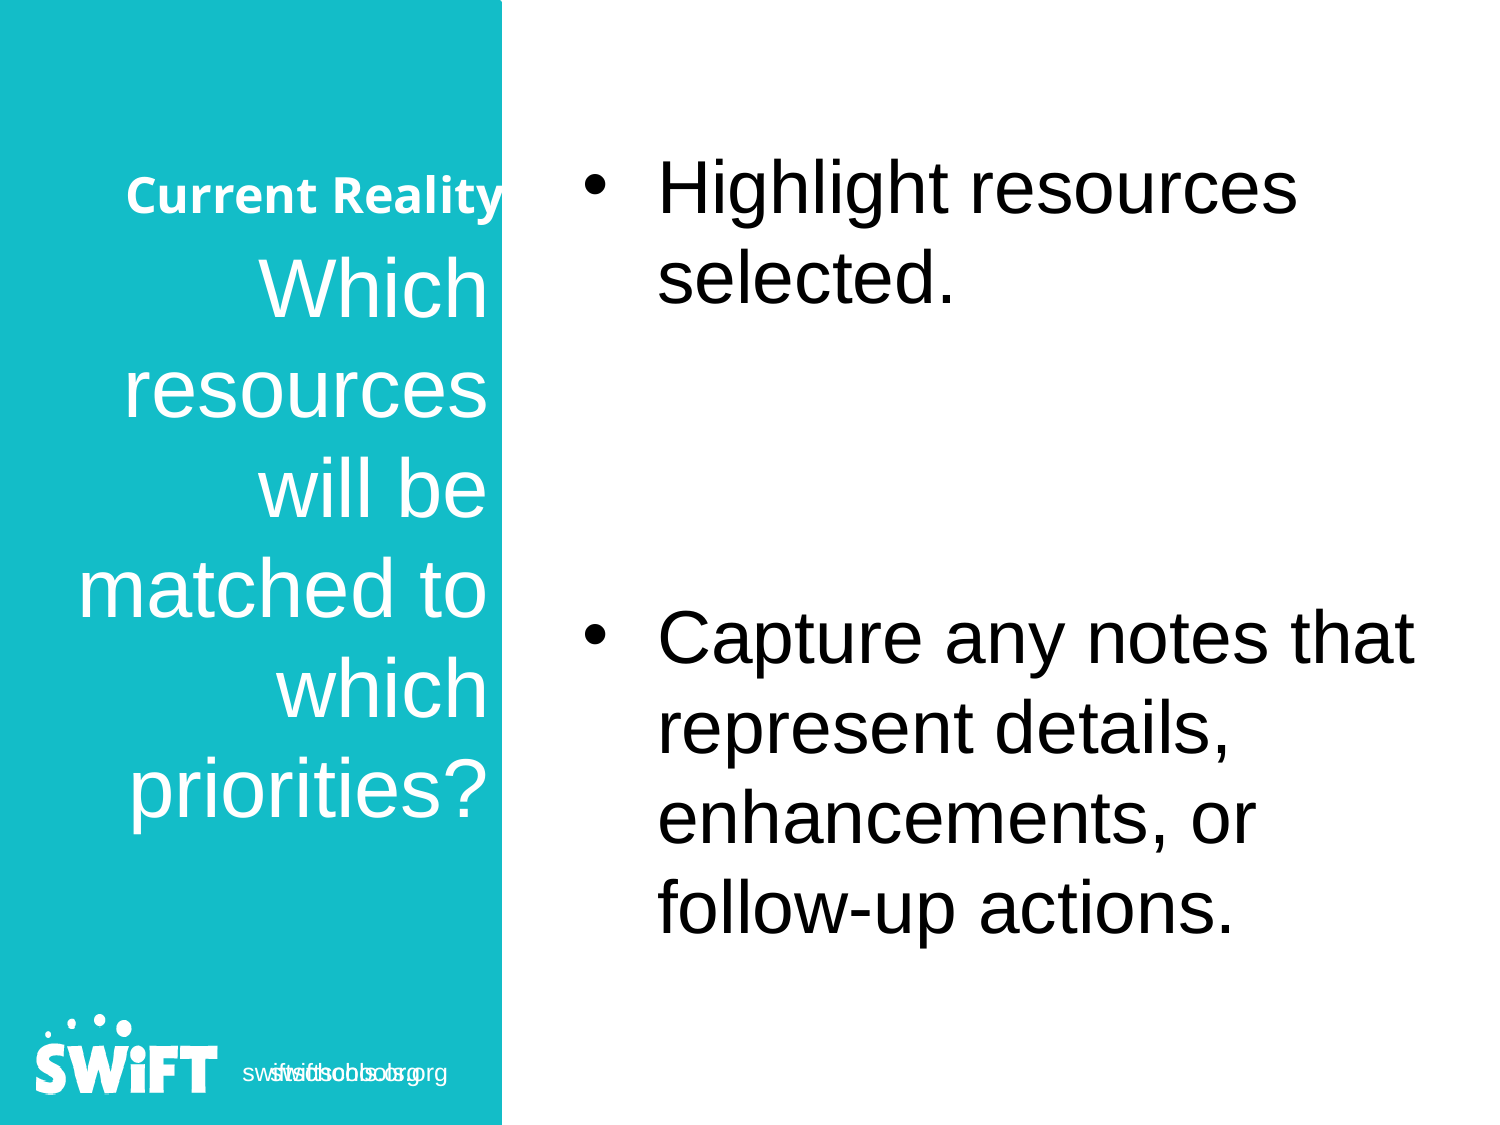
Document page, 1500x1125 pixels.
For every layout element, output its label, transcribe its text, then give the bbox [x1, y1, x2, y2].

title Current Reality [105, 156, 525, 360]
text_box Which resources will be matched to which priorities? [8, 227, 505, 842]
text_box swiftschools.org [255, 1048, 555, 1094]
text_box Highlight resources selected. Capture any notes that represent details, enhancements, or follow-up actions. [567, 130, 1434, 1031]
picture [36, 1014, 218, 1095]
